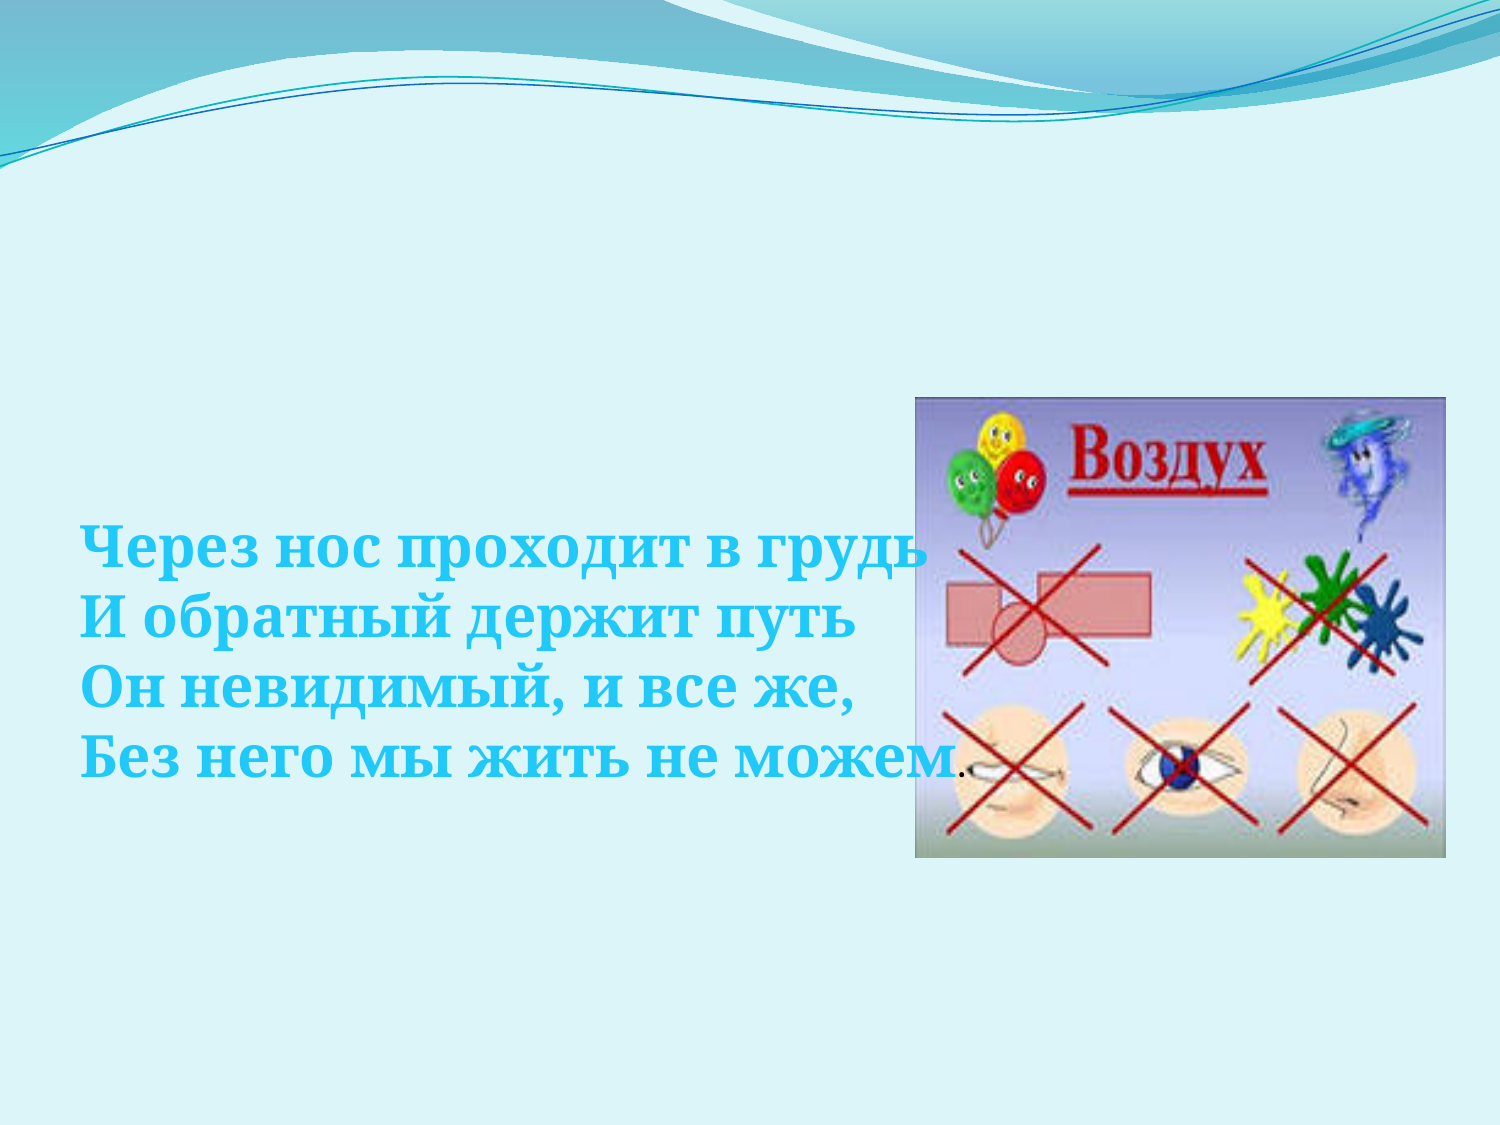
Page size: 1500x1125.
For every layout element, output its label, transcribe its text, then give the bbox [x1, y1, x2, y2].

text_box Через нос проходит в грудь И обратный держит путь Он невидимый, и все же, Без него мы жить не можем. [64, 361, 1125, 797]
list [915, 396, 1446, 859]
